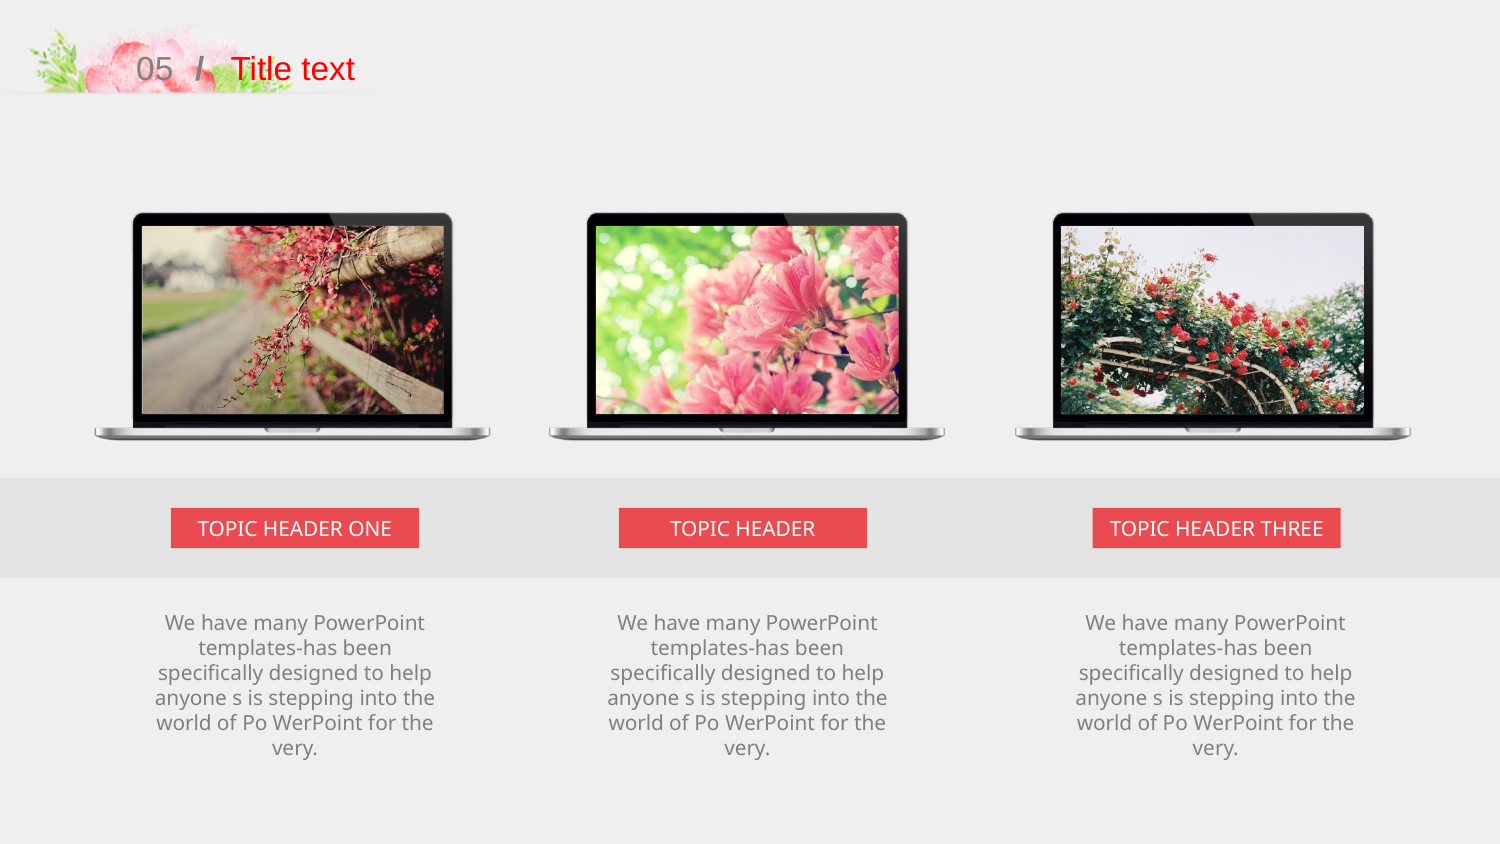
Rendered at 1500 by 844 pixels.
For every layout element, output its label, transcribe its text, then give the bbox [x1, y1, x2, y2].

text_box TOPIC HEADER [617, 506, 869, 550]
text_box 05 [121, 39, 180, 95]
text_box TOPIC HEADER THREE [1090, 506, 1343, 550]
picture [0, 580, 1500, 844]
text_box We have many PowerPoint templates-has been specifically designed to help anyone s is stepping into the world of Po WerPoint for the very. [154, 609, 436, 760]
text_box We have many PowerPoint templates-has been specifically designed to help anyone s is stepping into the world of Po WerPoint for the very. [1074, 609, 1357, 760]
text_box We have many PowerPoint templates-has been specifically designed to help anyone s is stepping into the world of Po WerPoint for the very. [606, 609, 889, 760]
text_box TOPIC HEADER ONE [169, 506, 421, 550]
picture [0, 0, 1500, 476]
text_box [0, 477, 1500, 578]
text_box Title text [220, 39, 371, 95]
text_box / [180, 39, 220, 95]
